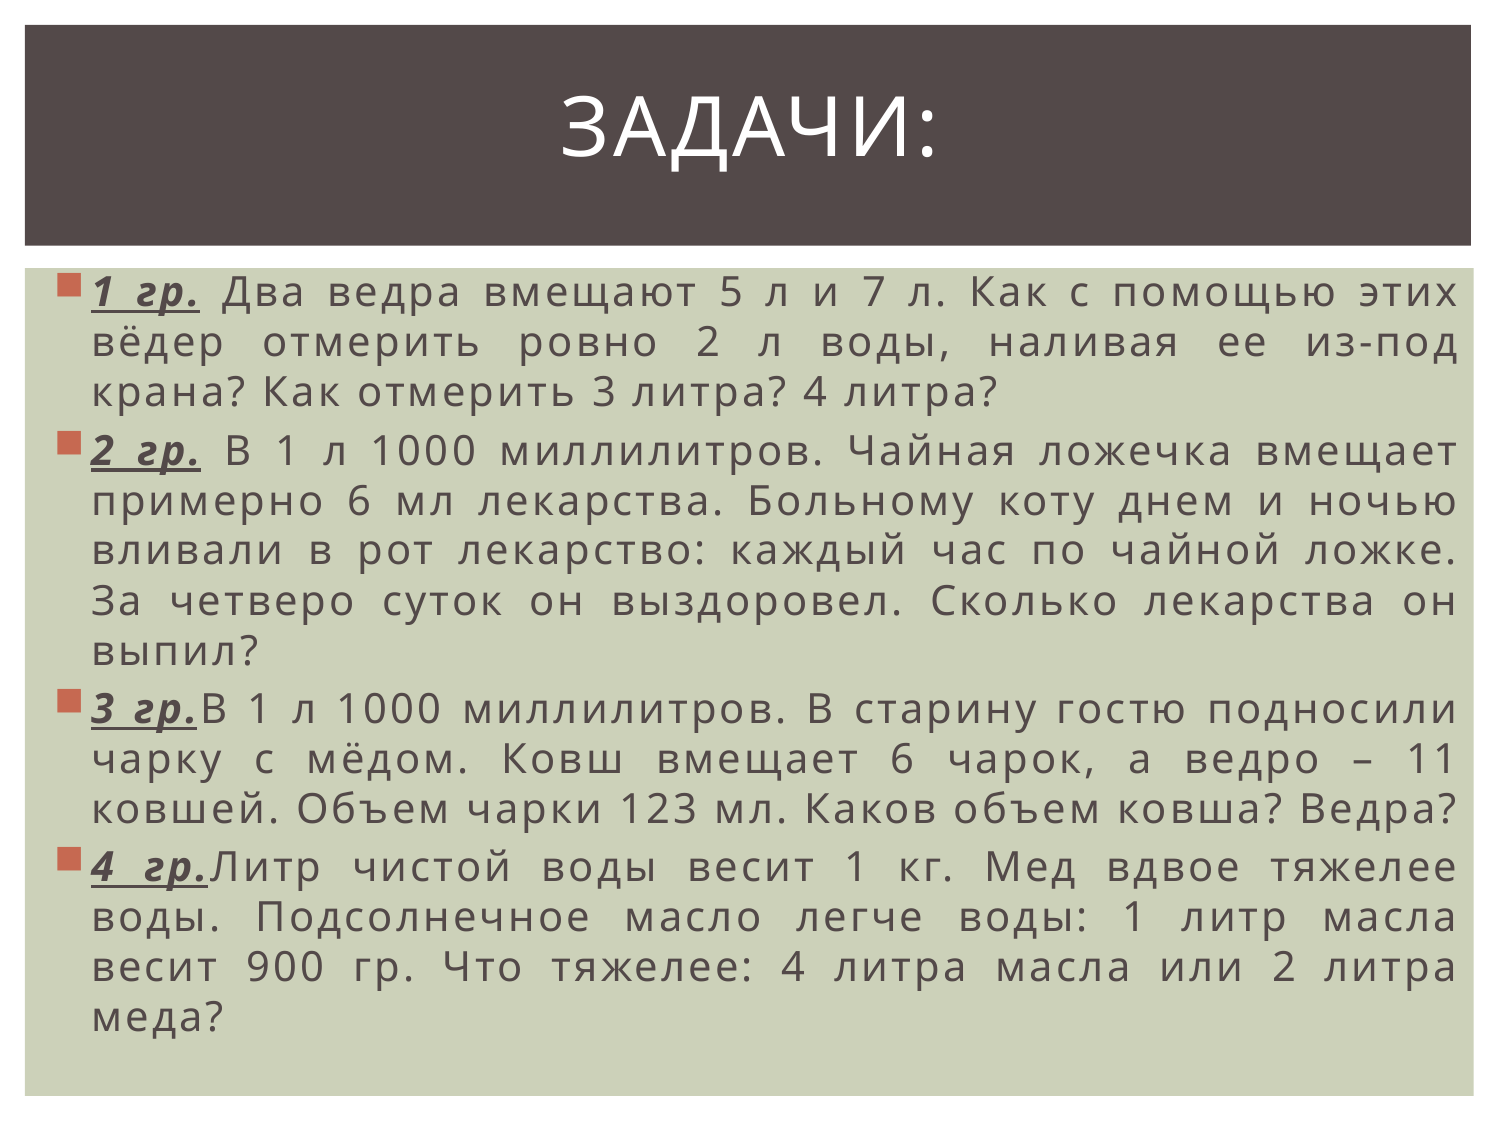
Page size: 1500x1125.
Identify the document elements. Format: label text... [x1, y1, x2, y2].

title Задачи: [62, 58, 1438, 188]
list 1 гр. Два ведра вмещают 5 л и 7 л. Как с помощью этих вёдер отмерить ровно 2 л воды, наливая ее из-под крана? Как отмерить 3 литра? 4 литра? 2 гр. В 1 л 1000 миллилитров. Чайная ложечка вмещает примерно 6 мл лекарства. Больному коту днем и ночью вливали в рот лекарство: каждый час по чайной ложке. За четверо суток он выздоровел. Сколько лекарства он выпил? 3 гр.В 1 л 1000 миллилитров. В старину гостю подносили чарку с мёдом. Ковш вмещает 6 чарок, а ведро – 11 ковшей. Объем чарки 123 мл. Каков объем ковша? Ведра? 4 гр.Литр чистой воды весит 1 кг. Мед вдвое тяжелее воды. Подсолнечное масло легче воды: 1 литр масла весит 900 гр. Что тяжелее: 4 литра масла или 2 литра меда? [35, 257, 1477, 1090]
